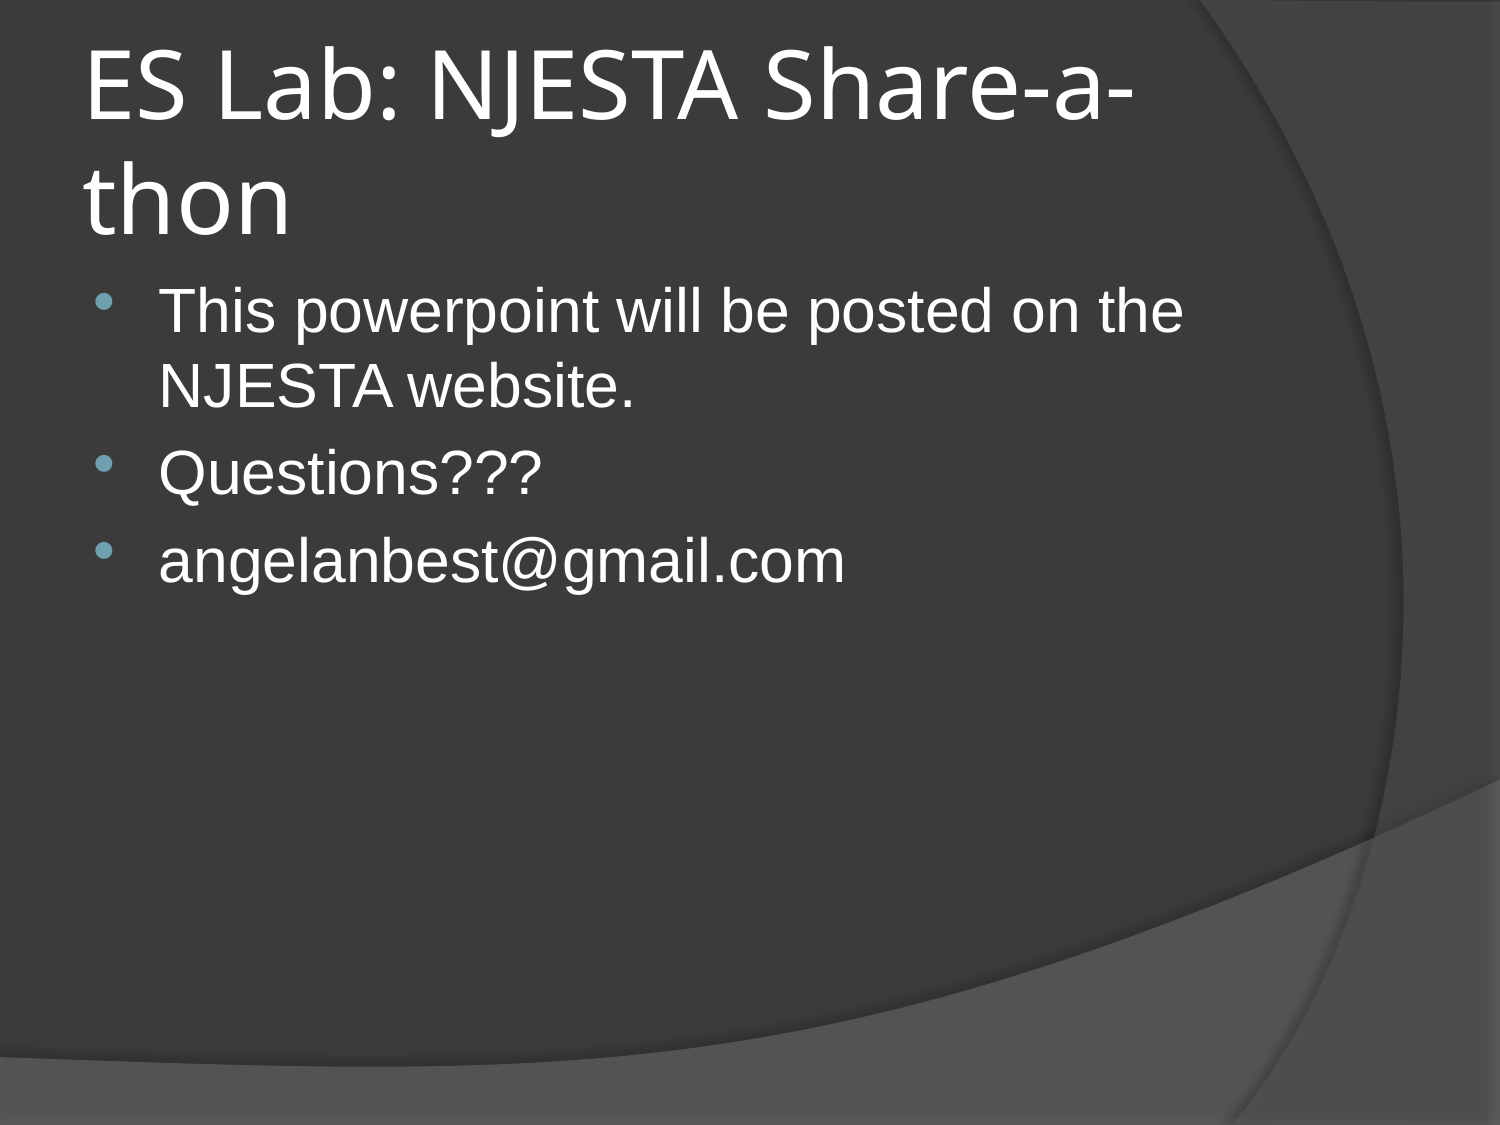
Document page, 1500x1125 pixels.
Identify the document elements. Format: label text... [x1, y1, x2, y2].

list This powerpoint will be posted on the NJESTA website. Questions??? angelanbest@gmail.com [75, 262, 1300, 1005]
title ES Lab: NJESTA Share-a-thon [75, 45, 1300, 233]
